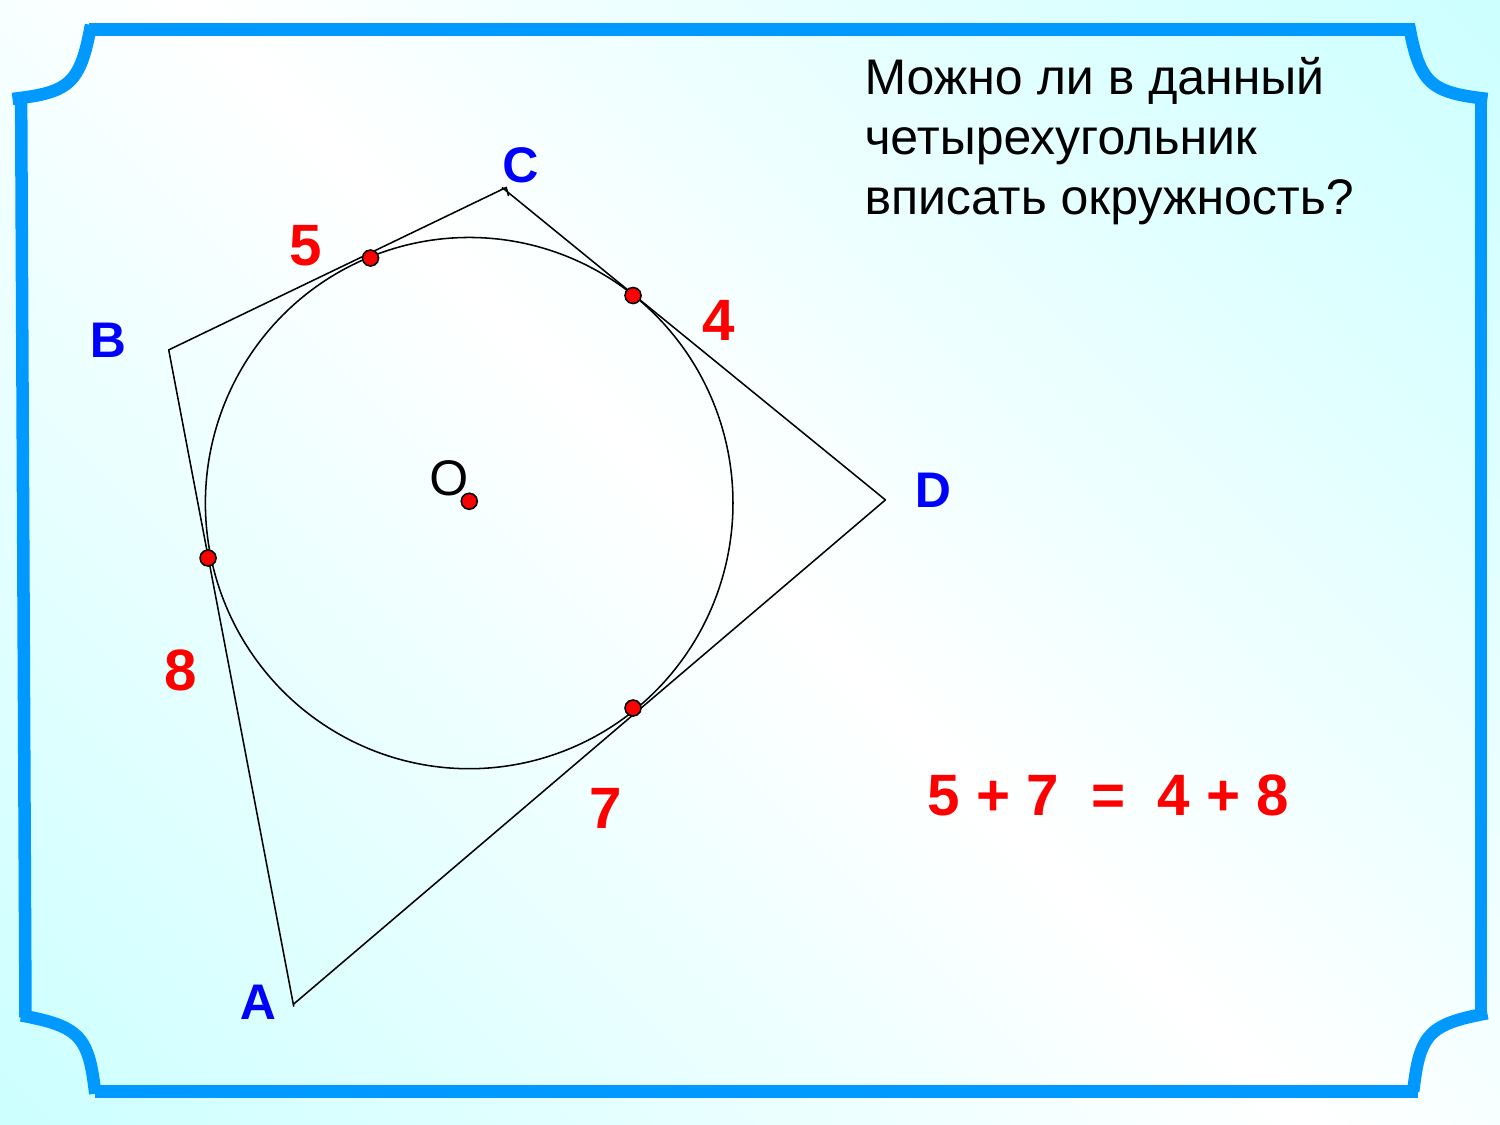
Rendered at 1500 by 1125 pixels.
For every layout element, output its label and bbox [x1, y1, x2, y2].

text_box [12, 24, 1488, 1094]
text_box [362, 228, 1363, 897]
text_box [205, 237, 734, 769]
